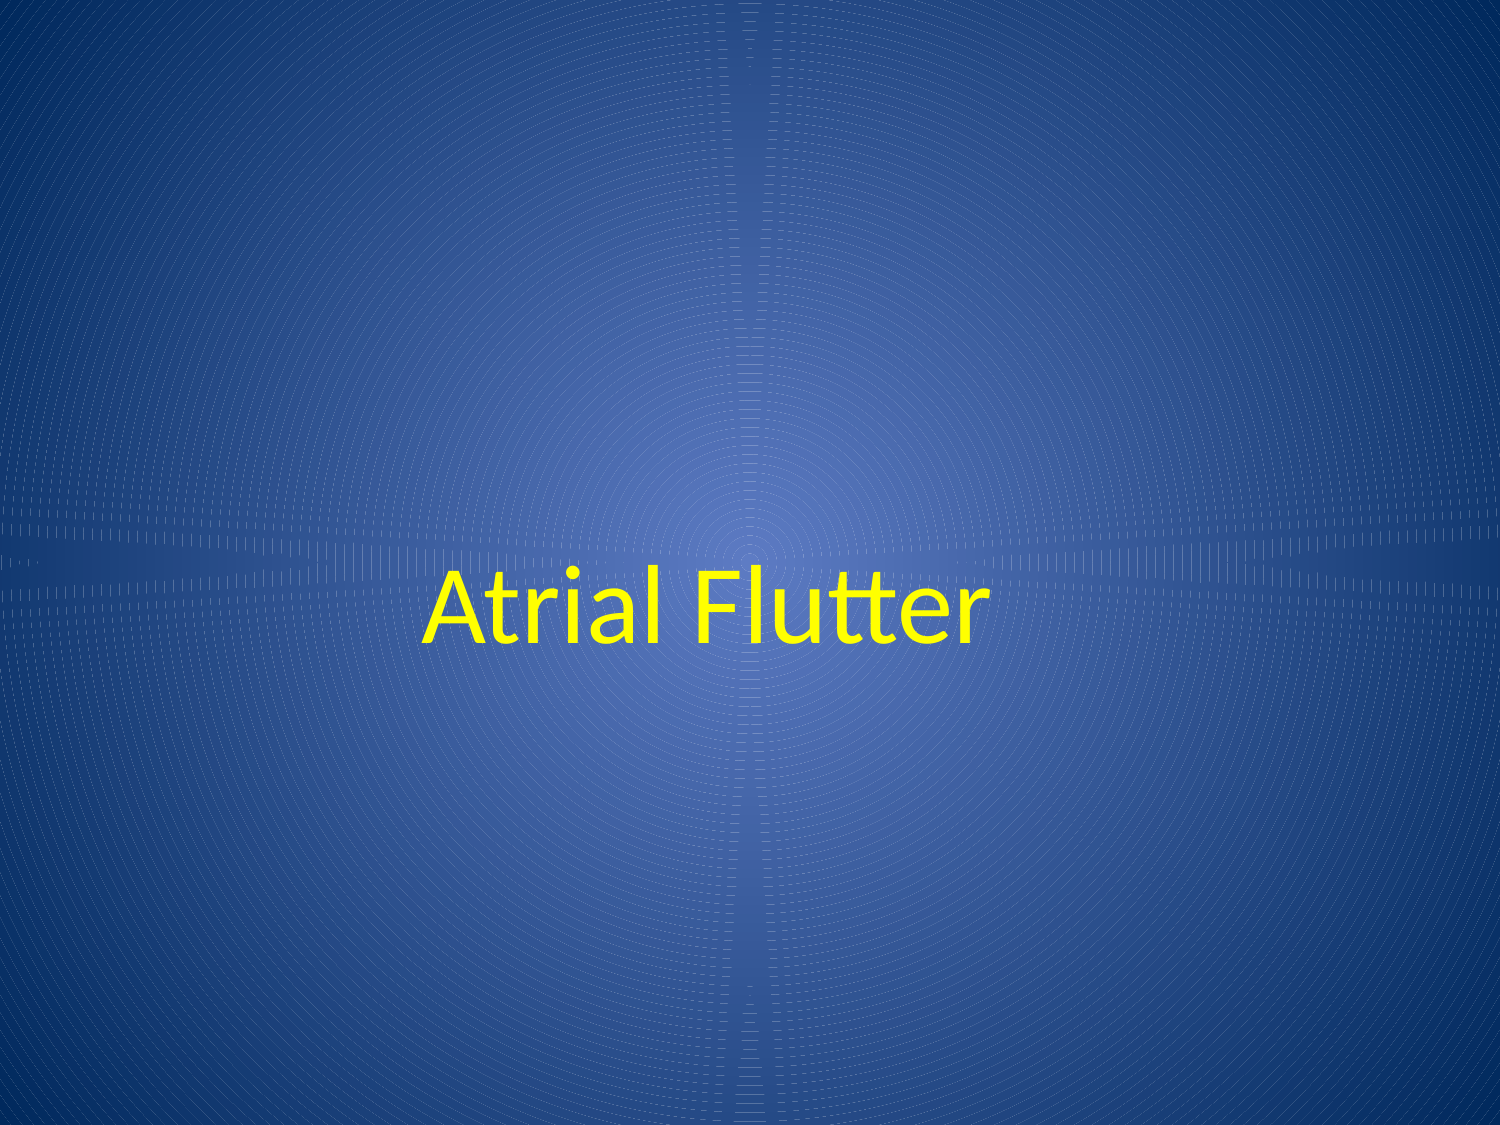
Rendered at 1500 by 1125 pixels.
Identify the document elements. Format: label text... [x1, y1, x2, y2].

list Atrial Flutter [75, 262, 1425, 1005]
